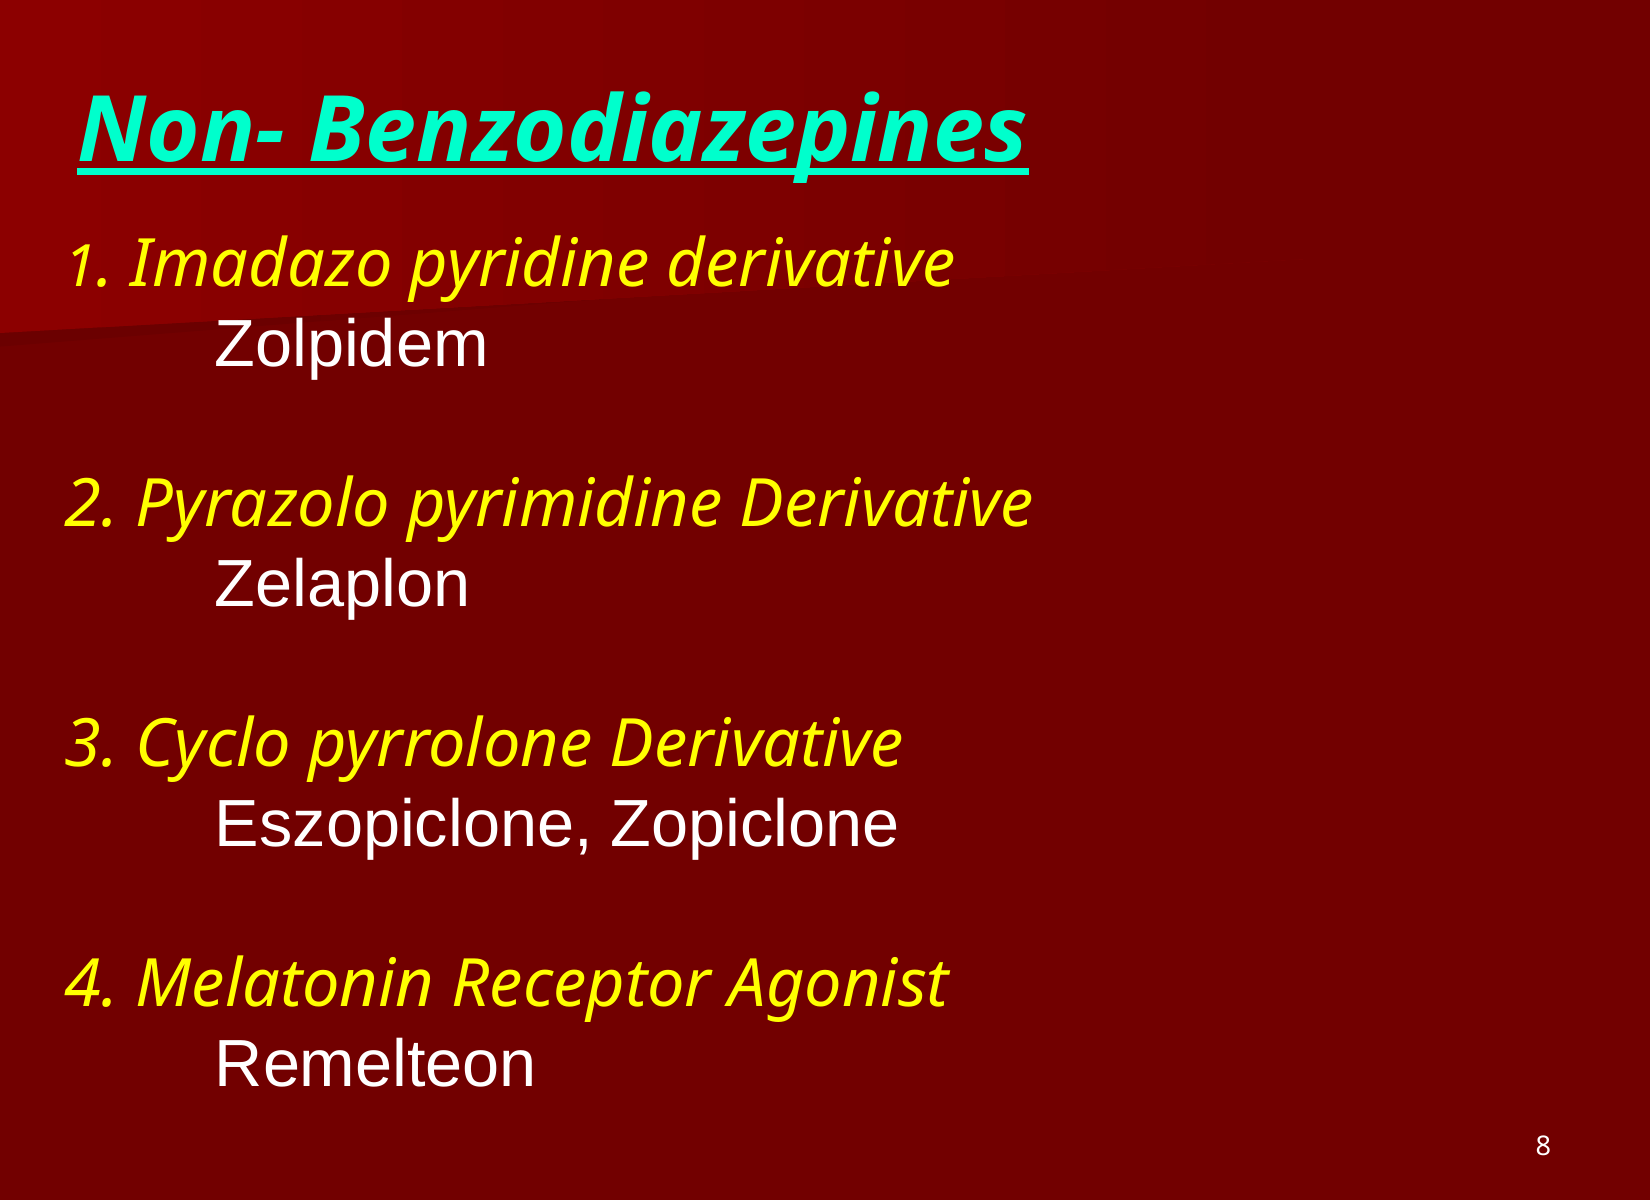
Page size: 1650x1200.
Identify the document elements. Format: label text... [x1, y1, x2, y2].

text_box Non- Benzodiazepines [62, 62, 1613, 188]
slide_number 8 [1182, 1092, 1568, 1174]
text_box 1. Imadazo pyridine derivative Zolpidem 2. Pyrazolo pyrimidine Derivative Zelaplon 3. Cyclo pyrrolone Derivative Eszopiclone, Zopiclone 4. Melatonin Receptor Agonist Remelteon [49, 212, 1563, 1107]
